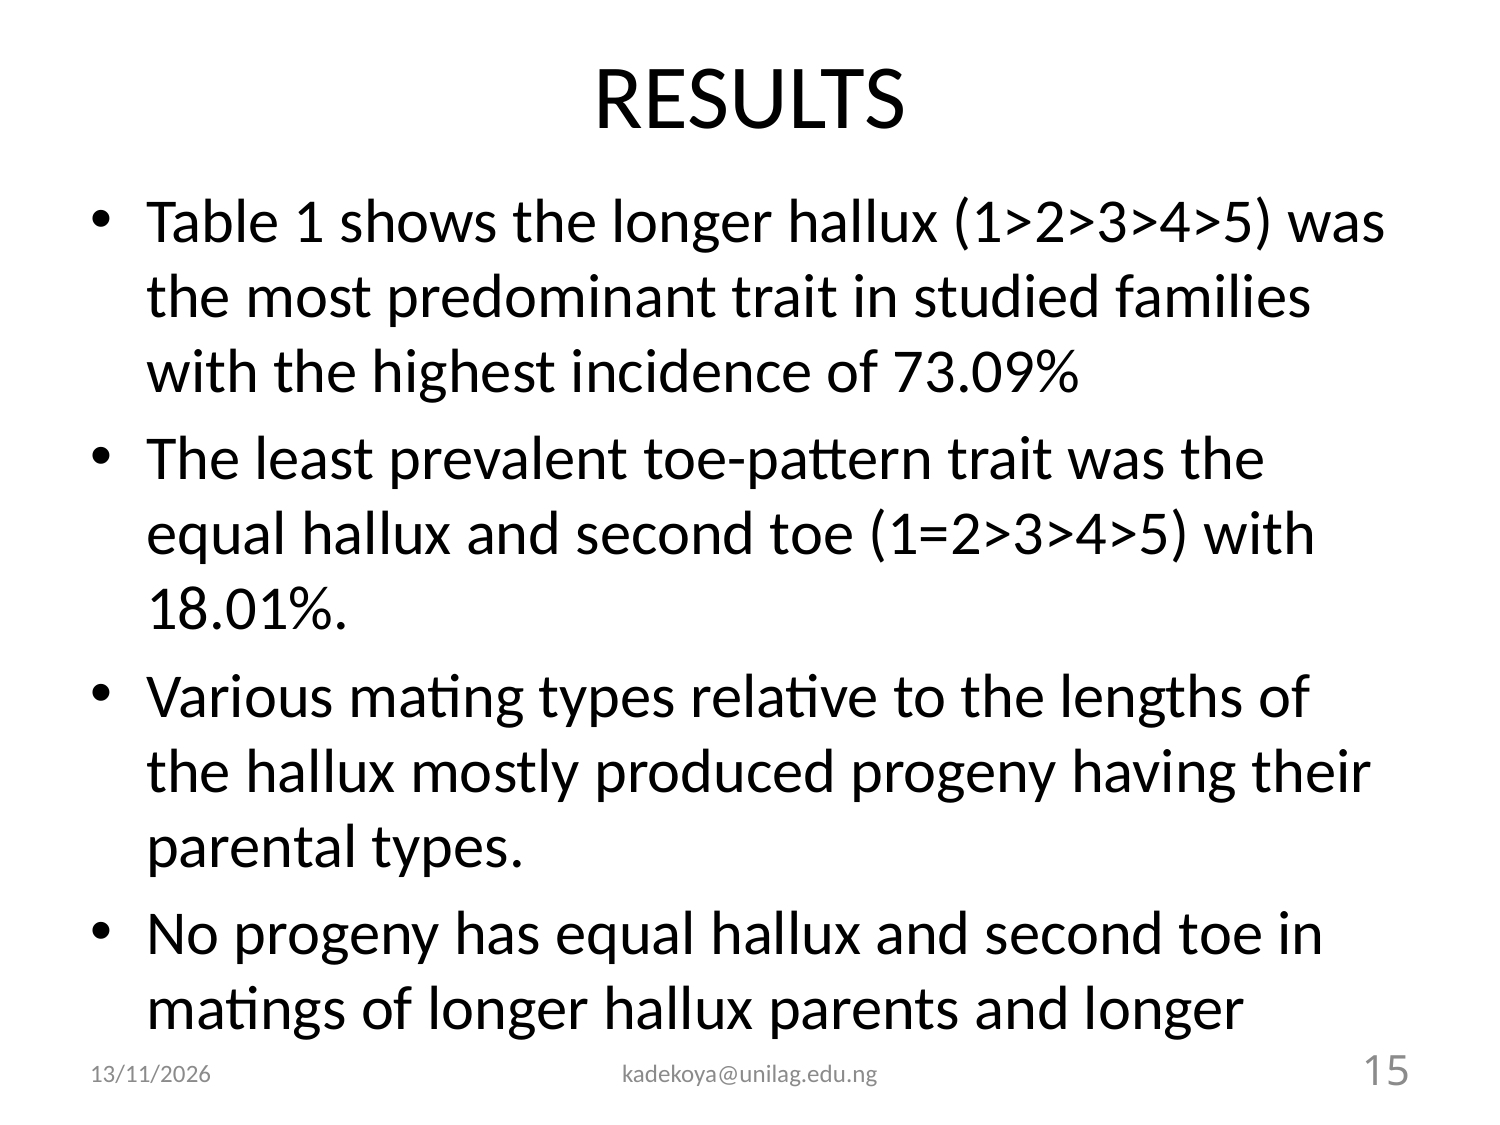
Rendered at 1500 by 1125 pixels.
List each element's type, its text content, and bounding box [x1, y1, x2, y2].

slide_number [75, 1042, 425, 1103]
slide_number 15 [1074, 1042, 1425, 1103]
footer kadekoya@unilag.edu.ng [512, 1042, 988, 1103]
title RESULTS [75, 0, 1425, 172]
list Table 1 shows the longer hallux (1>2>3>4>5) was the most predominant trait in studied families with the highest incidence of 73.09% The least prevalent toe-pattern trait was the equal hallux and second toe (1=2>3>4>5) with 18.01%. Various mating types relative to the lengths of the hallux mostly produced progeny having their parental types. No progeny has equal hallux and second toe in matings of longer hallux parents and longer [75, 172, 1425, 1083]
